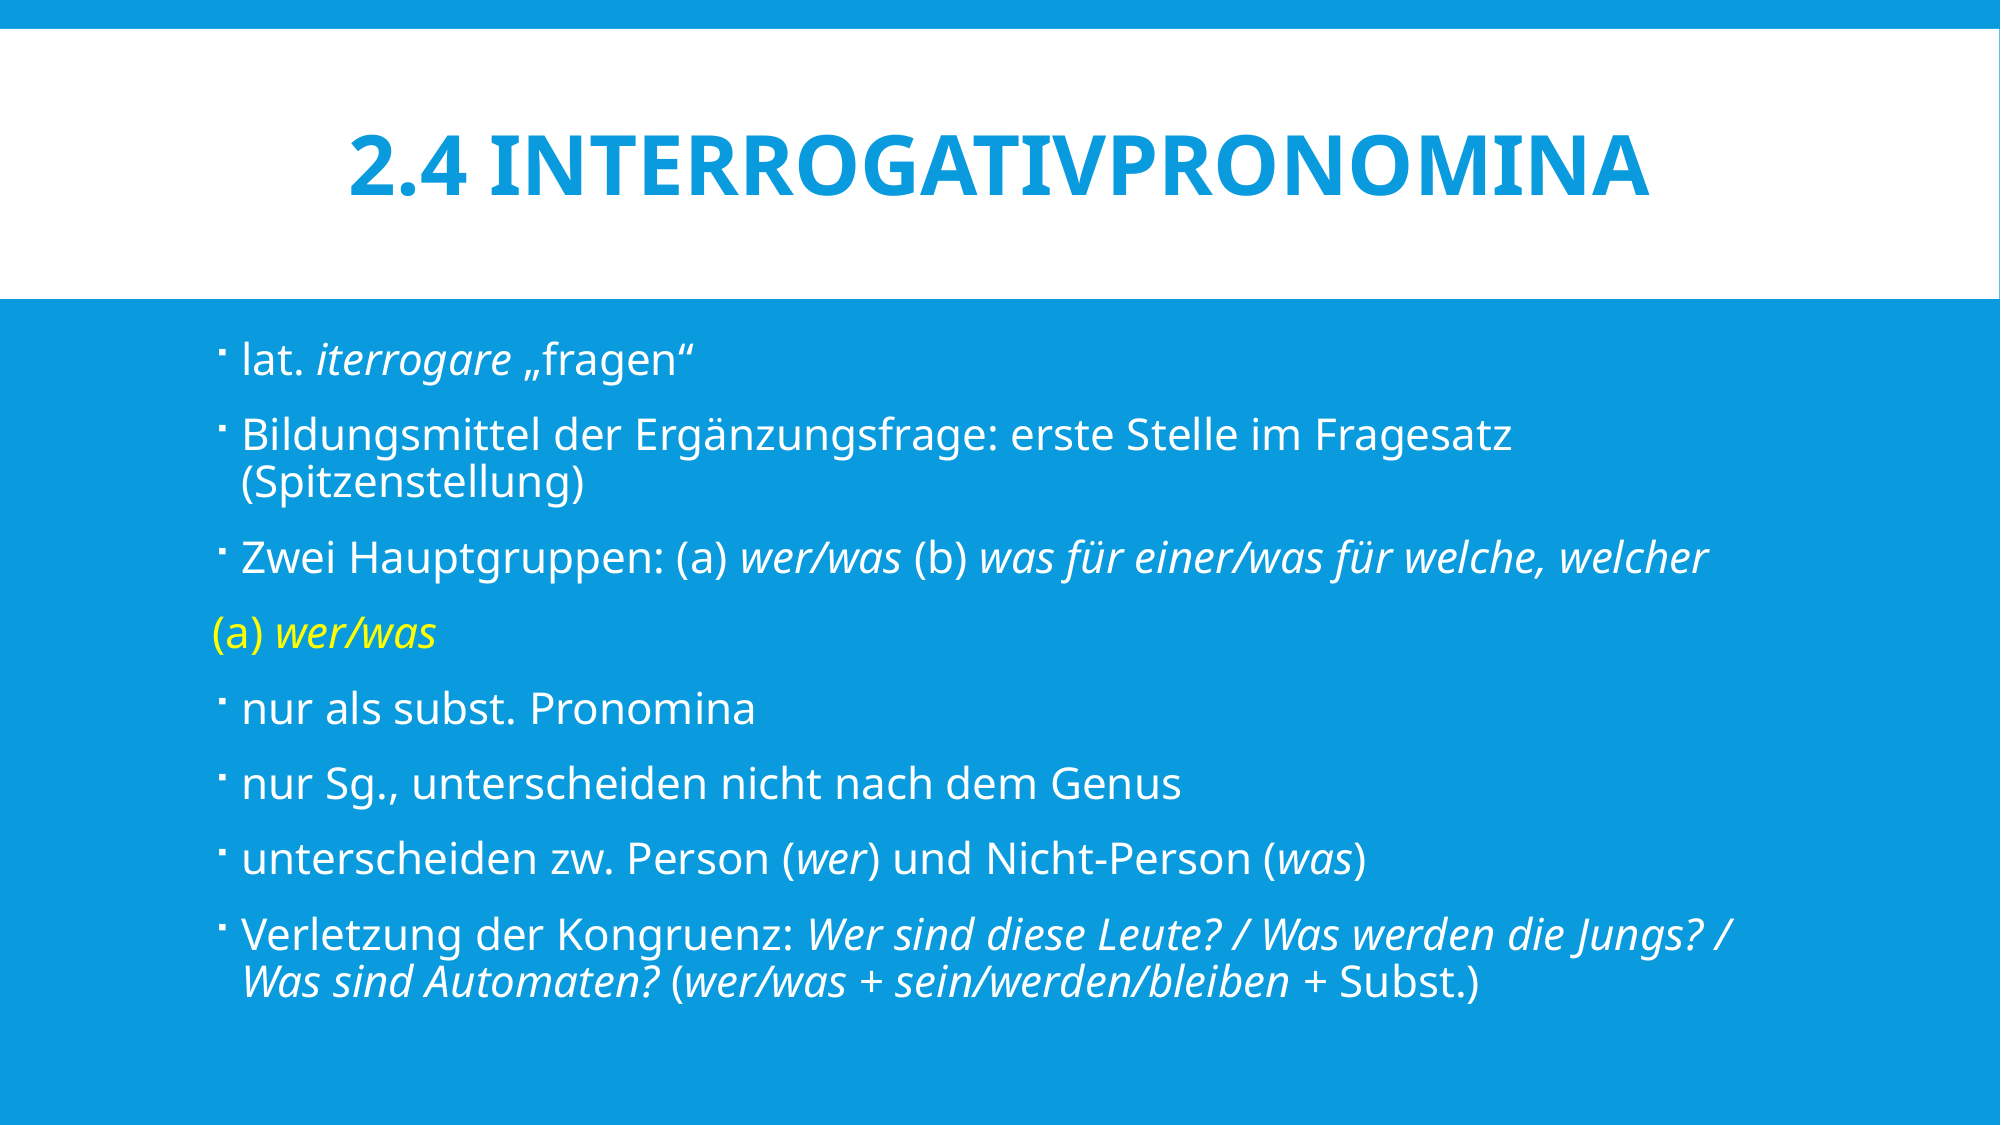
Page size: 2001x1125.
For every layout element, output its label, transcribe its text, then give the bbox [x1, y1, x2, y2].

list lat. iterrogare „fragen“ Bildungsmittel der Ergänzungsfrage: erste Stelle im Fragesatz (Spitzenstellung) Zwei Hauptgruppen: (a) wer/was (b) was für einer/was für welche, welcher (a) wer/was nur als subst. Pronomina nur Sg., unterscheiden nicht nach dem Genus unterscheiden zw. Person (wer) und Nicht-Person (was) Verletzung der Kongruenz: Wer sind diese Leute? / Was werden die Jungs? / Was sind Automaten? (wer/was + sein/werden/bleiben + Subst.) [197, 329, 1803, 1021]
title 2.4 Interrogativpronomina [197, 46, 1803, 294]
